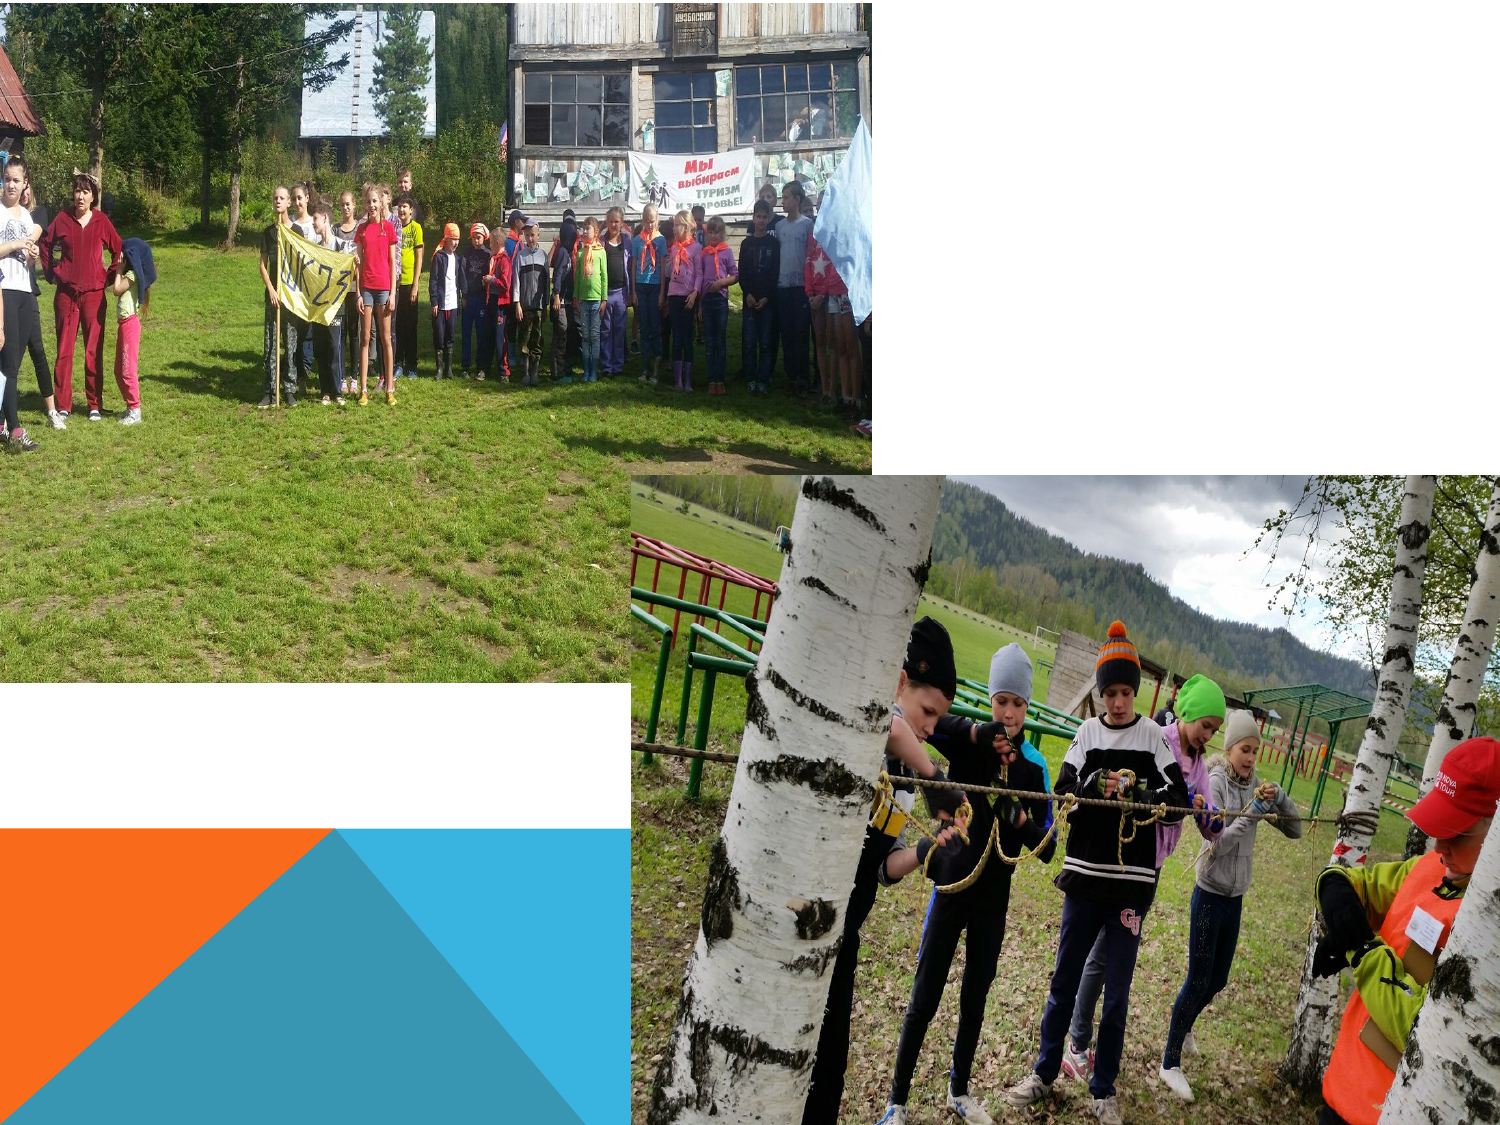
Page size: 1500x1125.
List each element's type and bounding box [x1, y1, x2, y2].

picture [631, 475, 1500, 1125]
list [0, 3, 872, 683]
